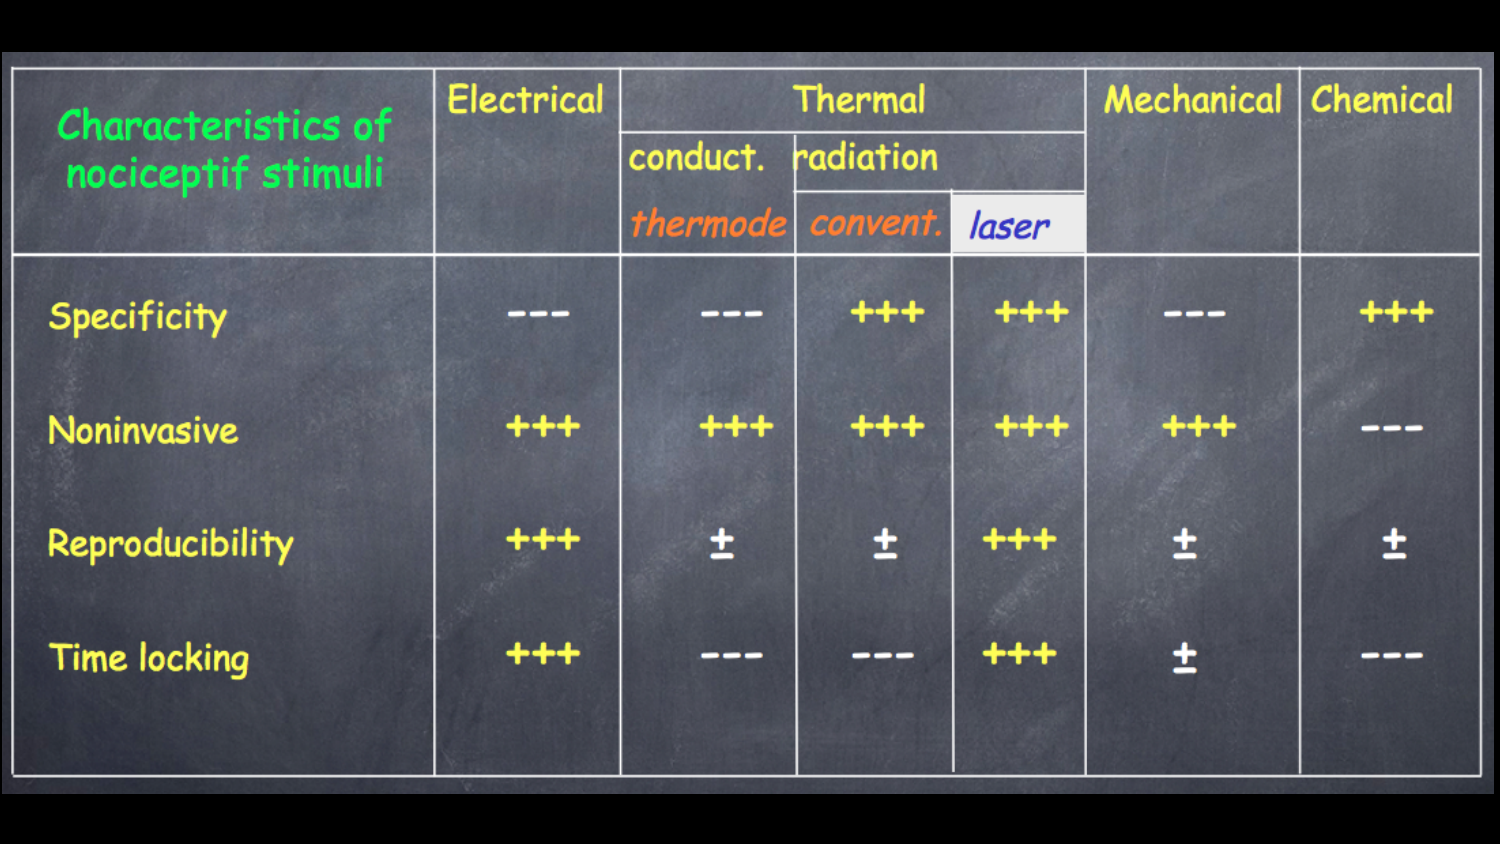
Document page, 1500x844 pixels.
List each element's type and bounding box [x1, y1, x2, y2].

picture [1, 51, 1494, 794]
